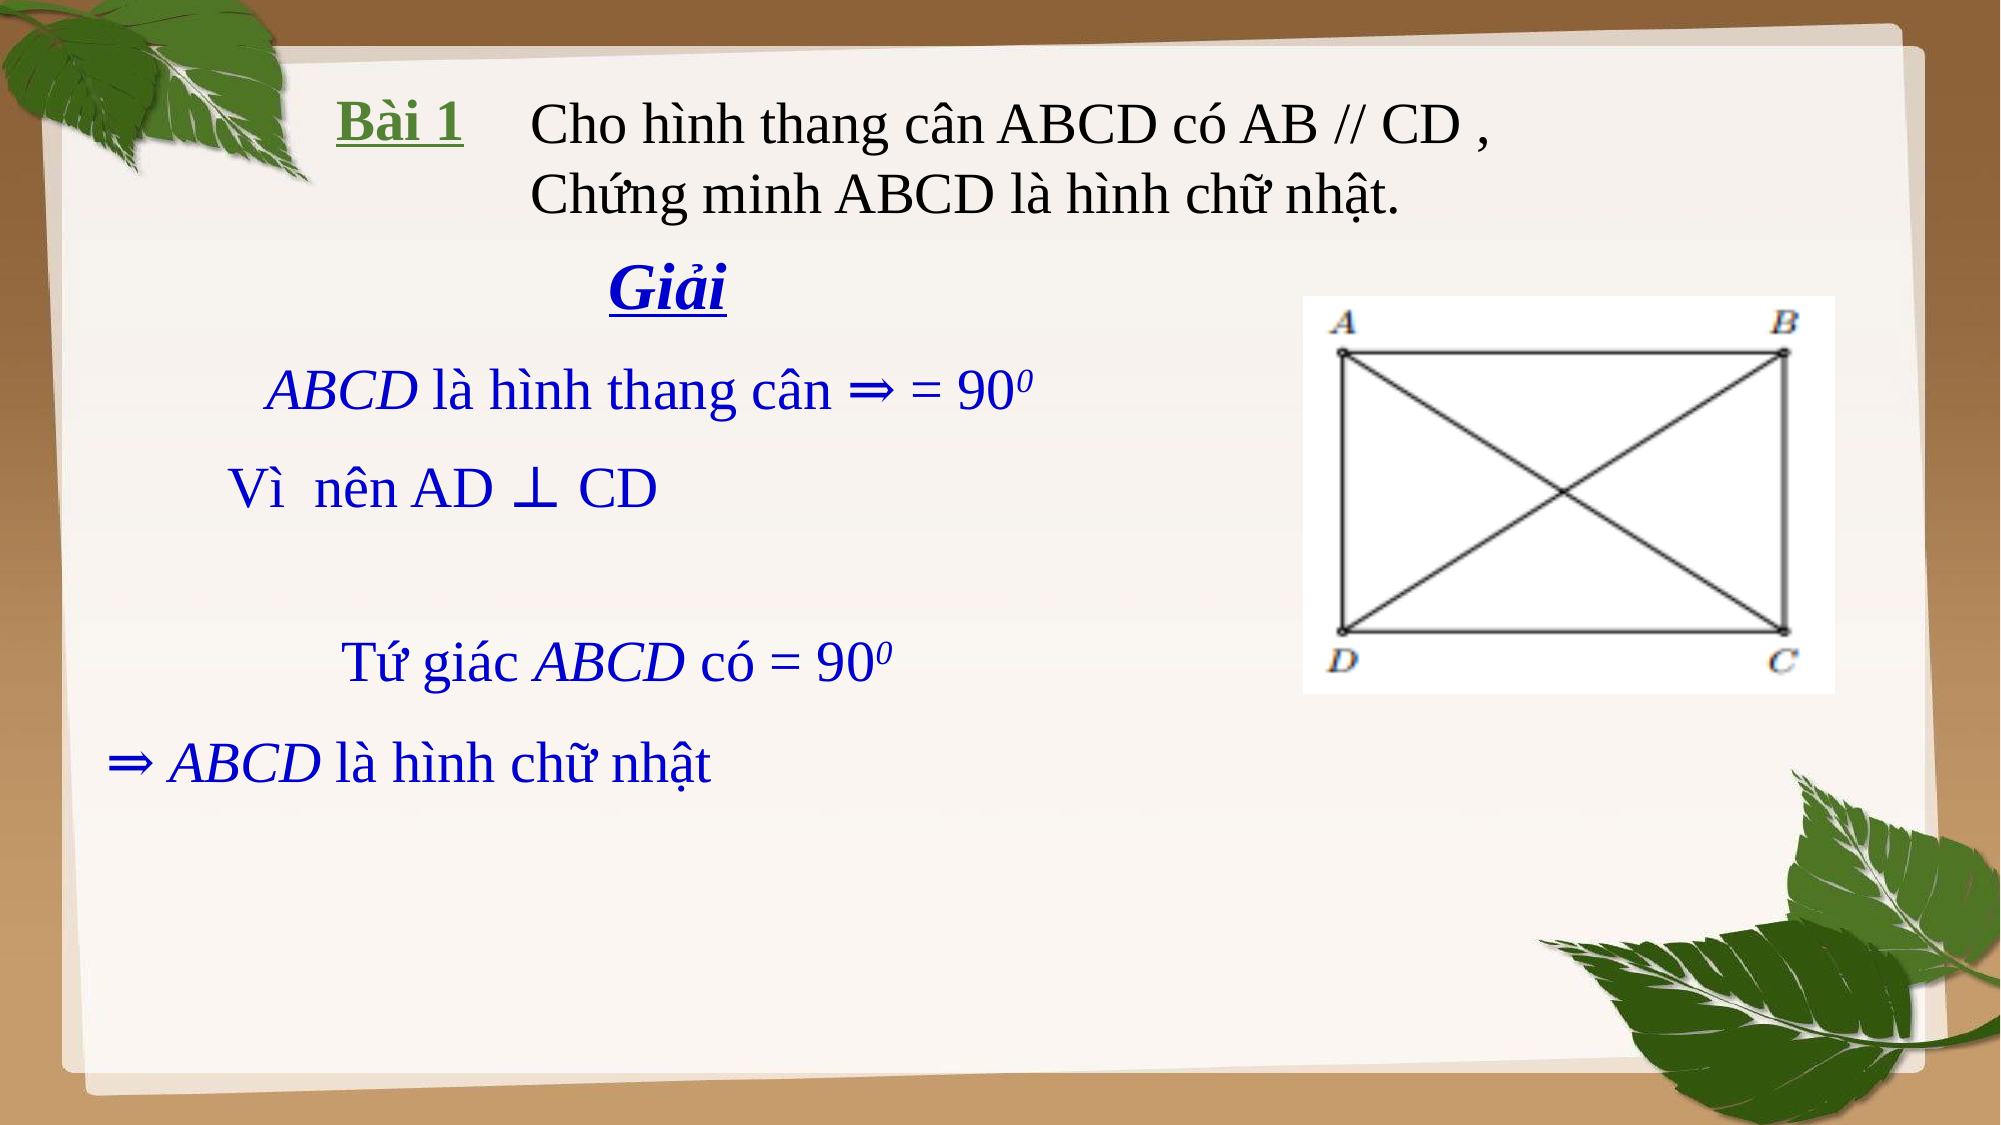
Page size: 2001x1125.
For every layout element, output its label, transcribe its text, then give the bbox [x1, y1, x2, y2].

picture [0, 0, 2001, 1125]
text_box Giải [593, 235, 813, 331]
text_box Bài 1 [321, 75, 635, 160]
text_box ⇒ ABCD là hình chữ nhật [91, 716, 727, 802]
